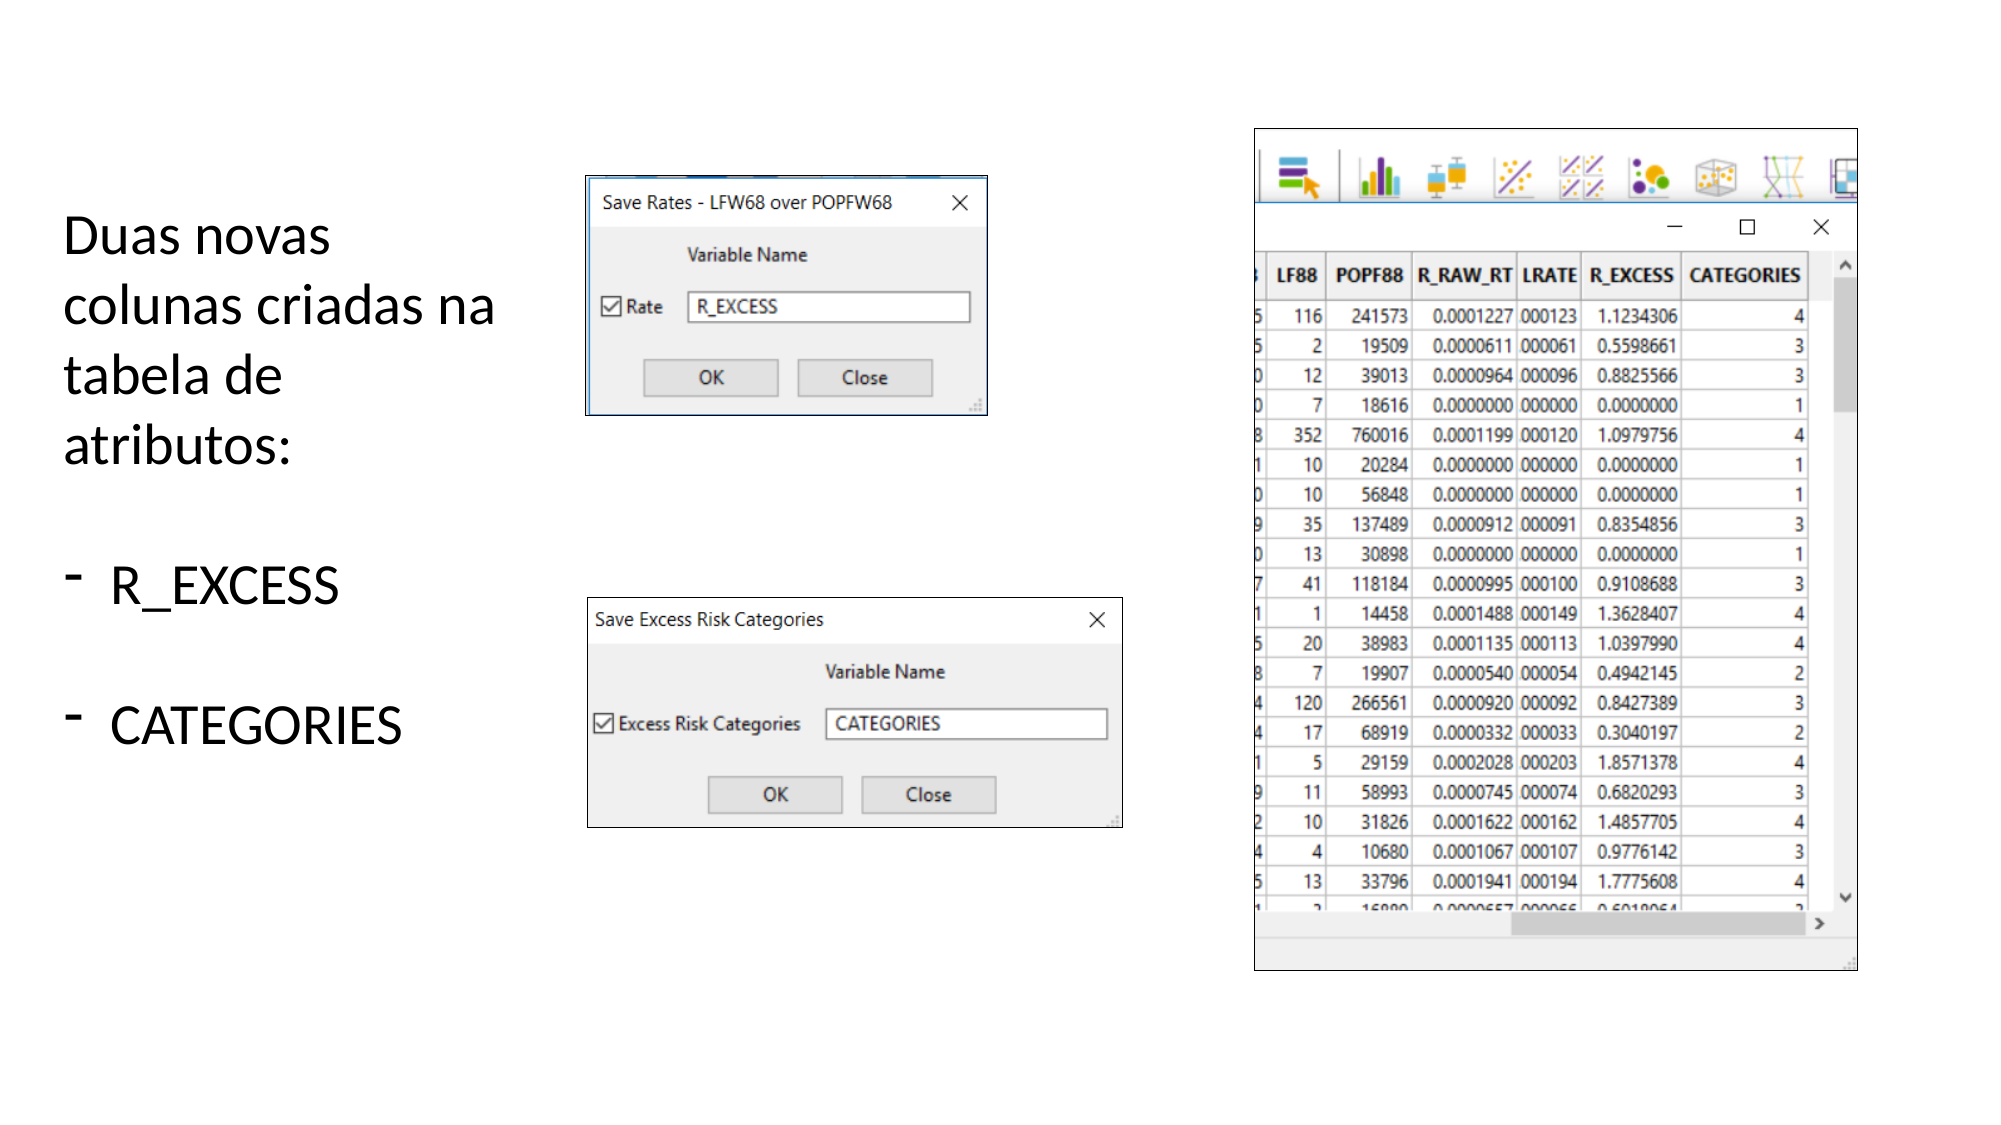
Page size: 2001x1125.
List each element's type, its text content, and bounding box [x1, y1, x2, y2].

picture [586, 597, 1123, 828]
picture [1254, 128, 1858, 971]
picture [585, 175, 988, 416]
text_box Duas novas colunas criadas na tabela de atributos: R_EXCESS CATEGORIES [48, 188, 528, 764]
